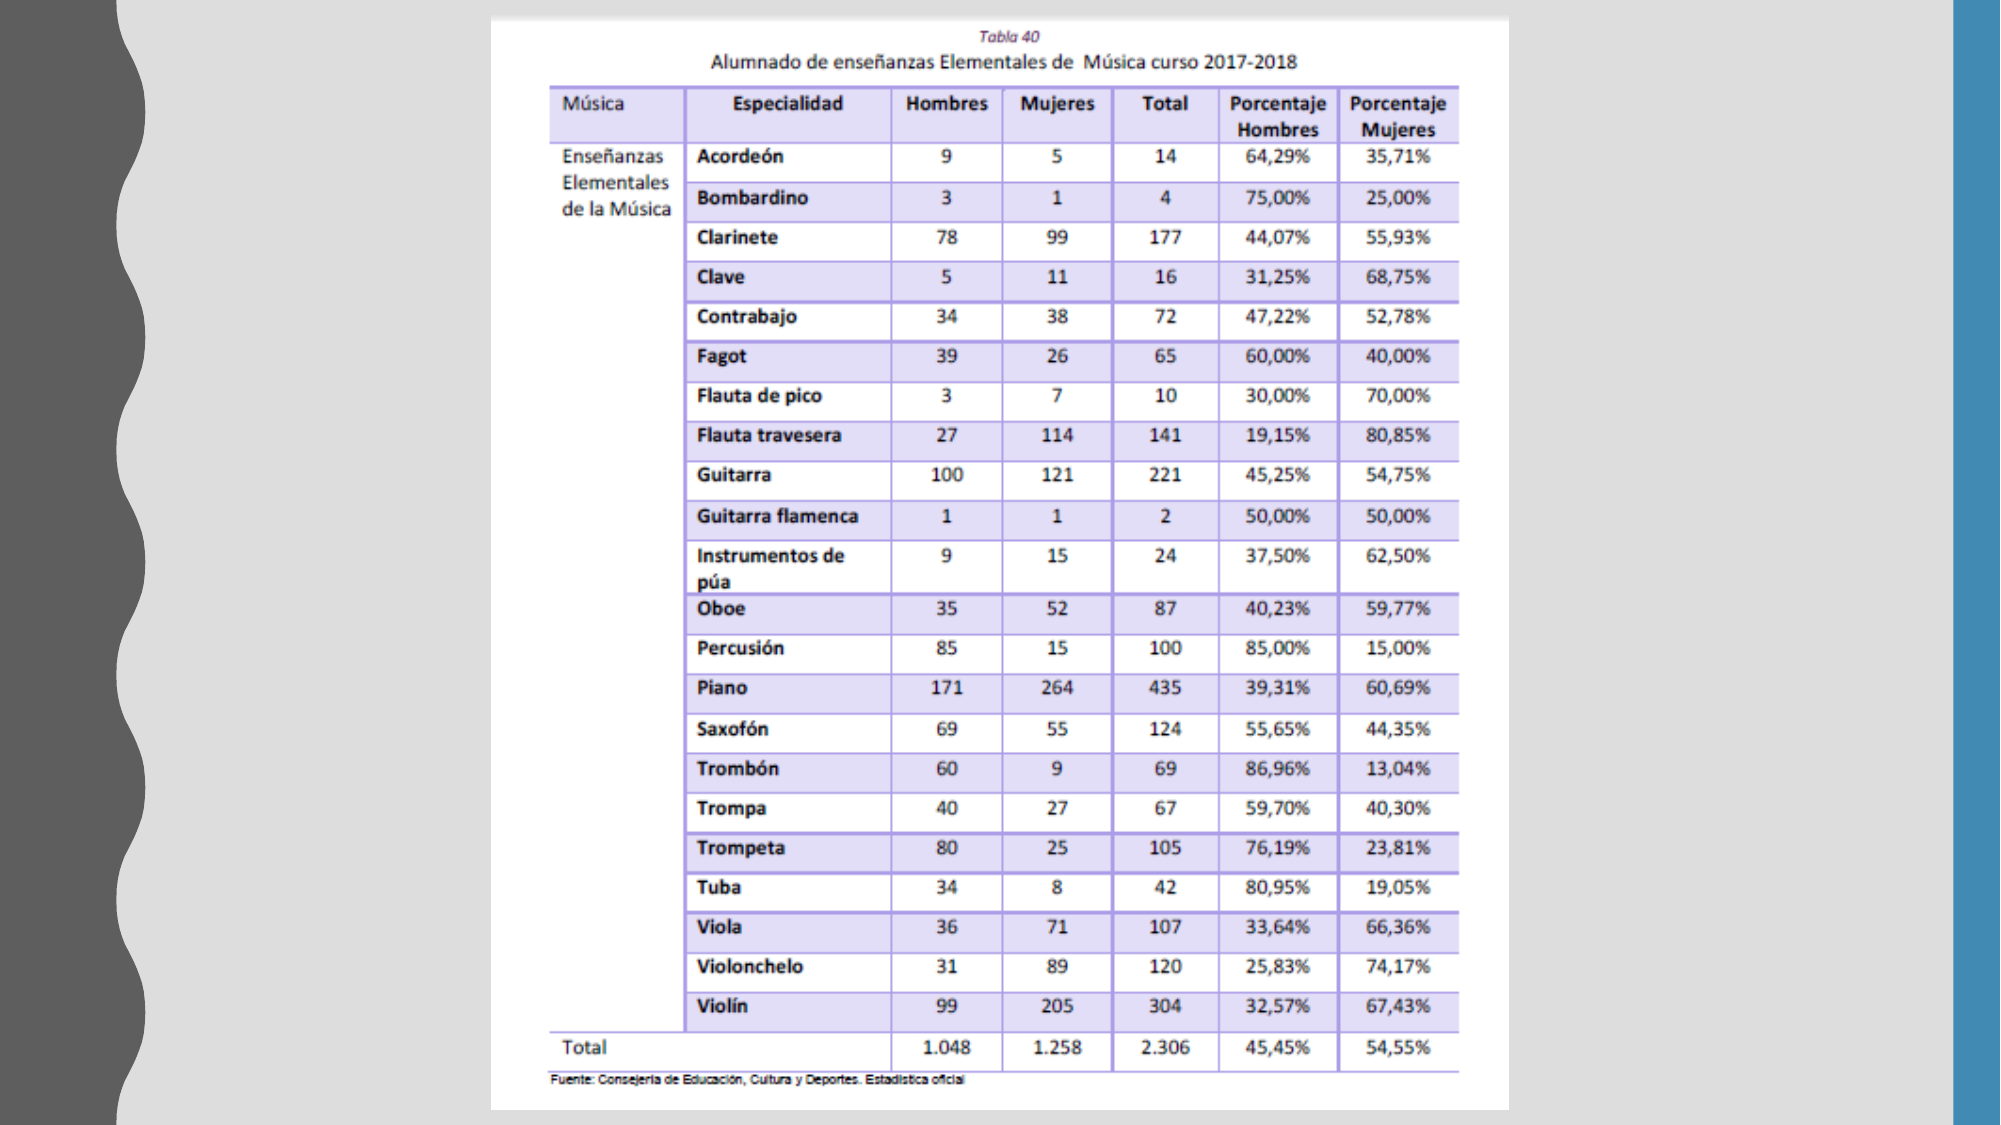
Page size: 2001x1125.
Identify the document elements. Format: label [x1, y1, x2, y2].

picture [491, 15, 1509, 1110]
